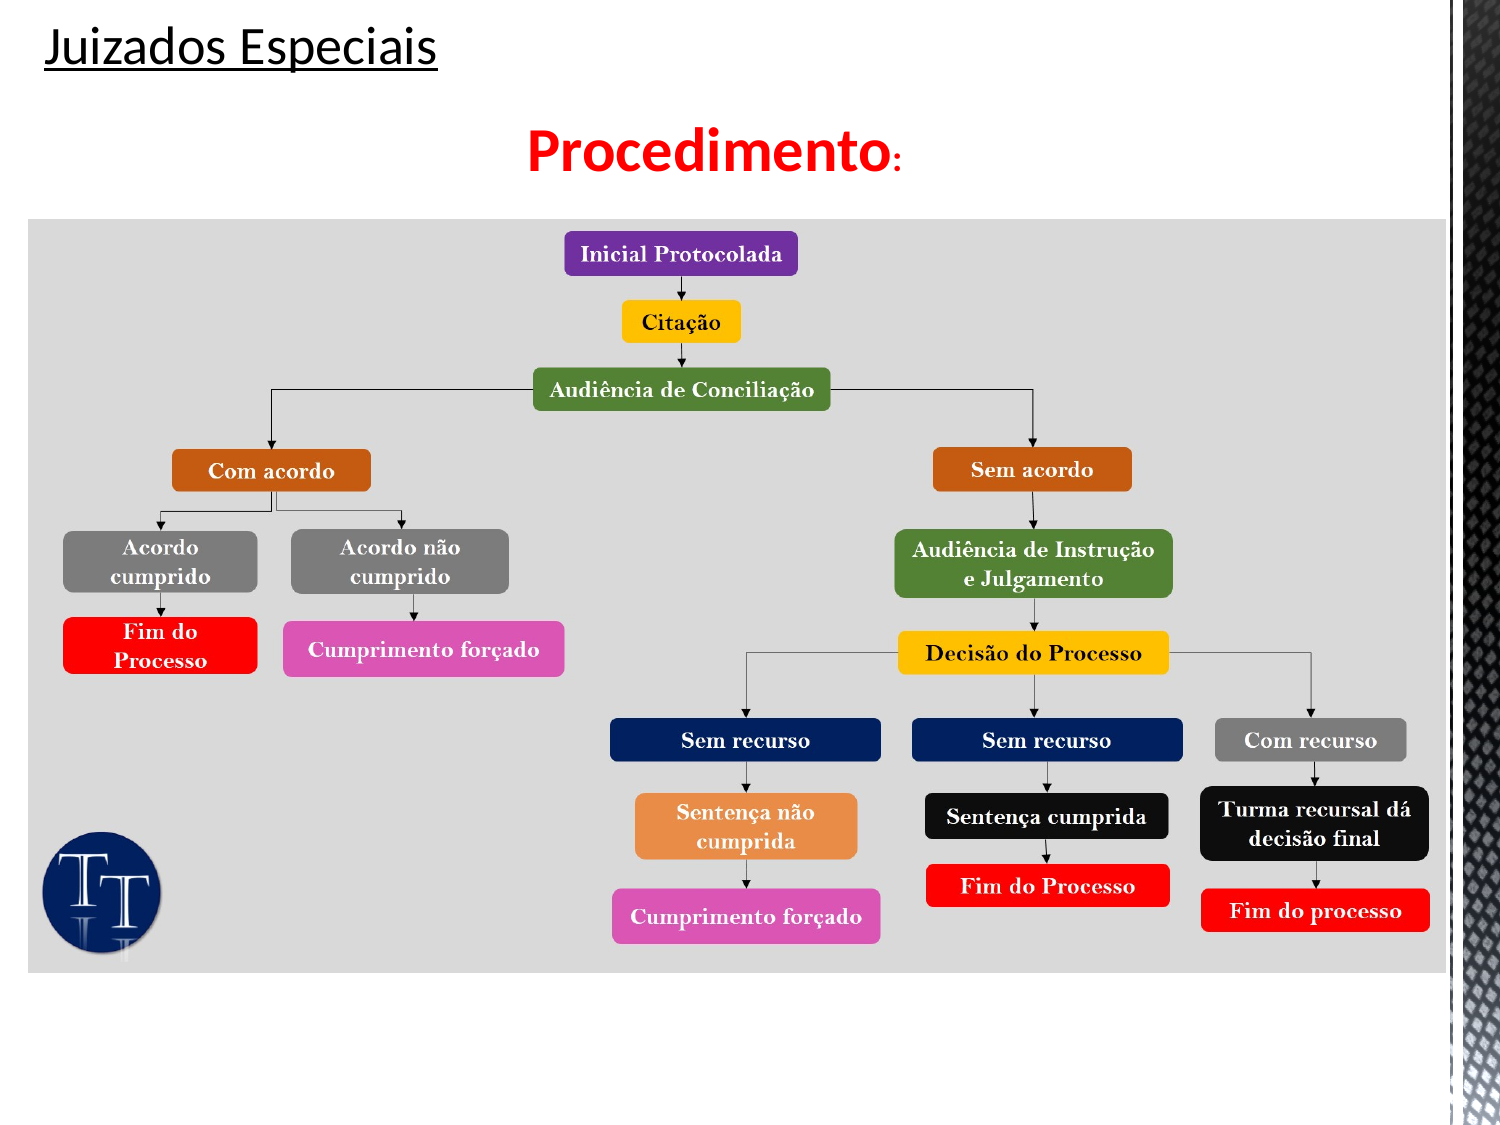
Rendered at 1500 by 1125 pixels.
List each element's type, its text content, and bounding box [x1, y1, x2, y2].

picture [28, 219, 1446, 974]
picture [1447, 0, 1500, 1125]
title Juizados Especiais [29, 0, 1086, 102]
text_box Procedimento: [512, 101, 918, 192]
